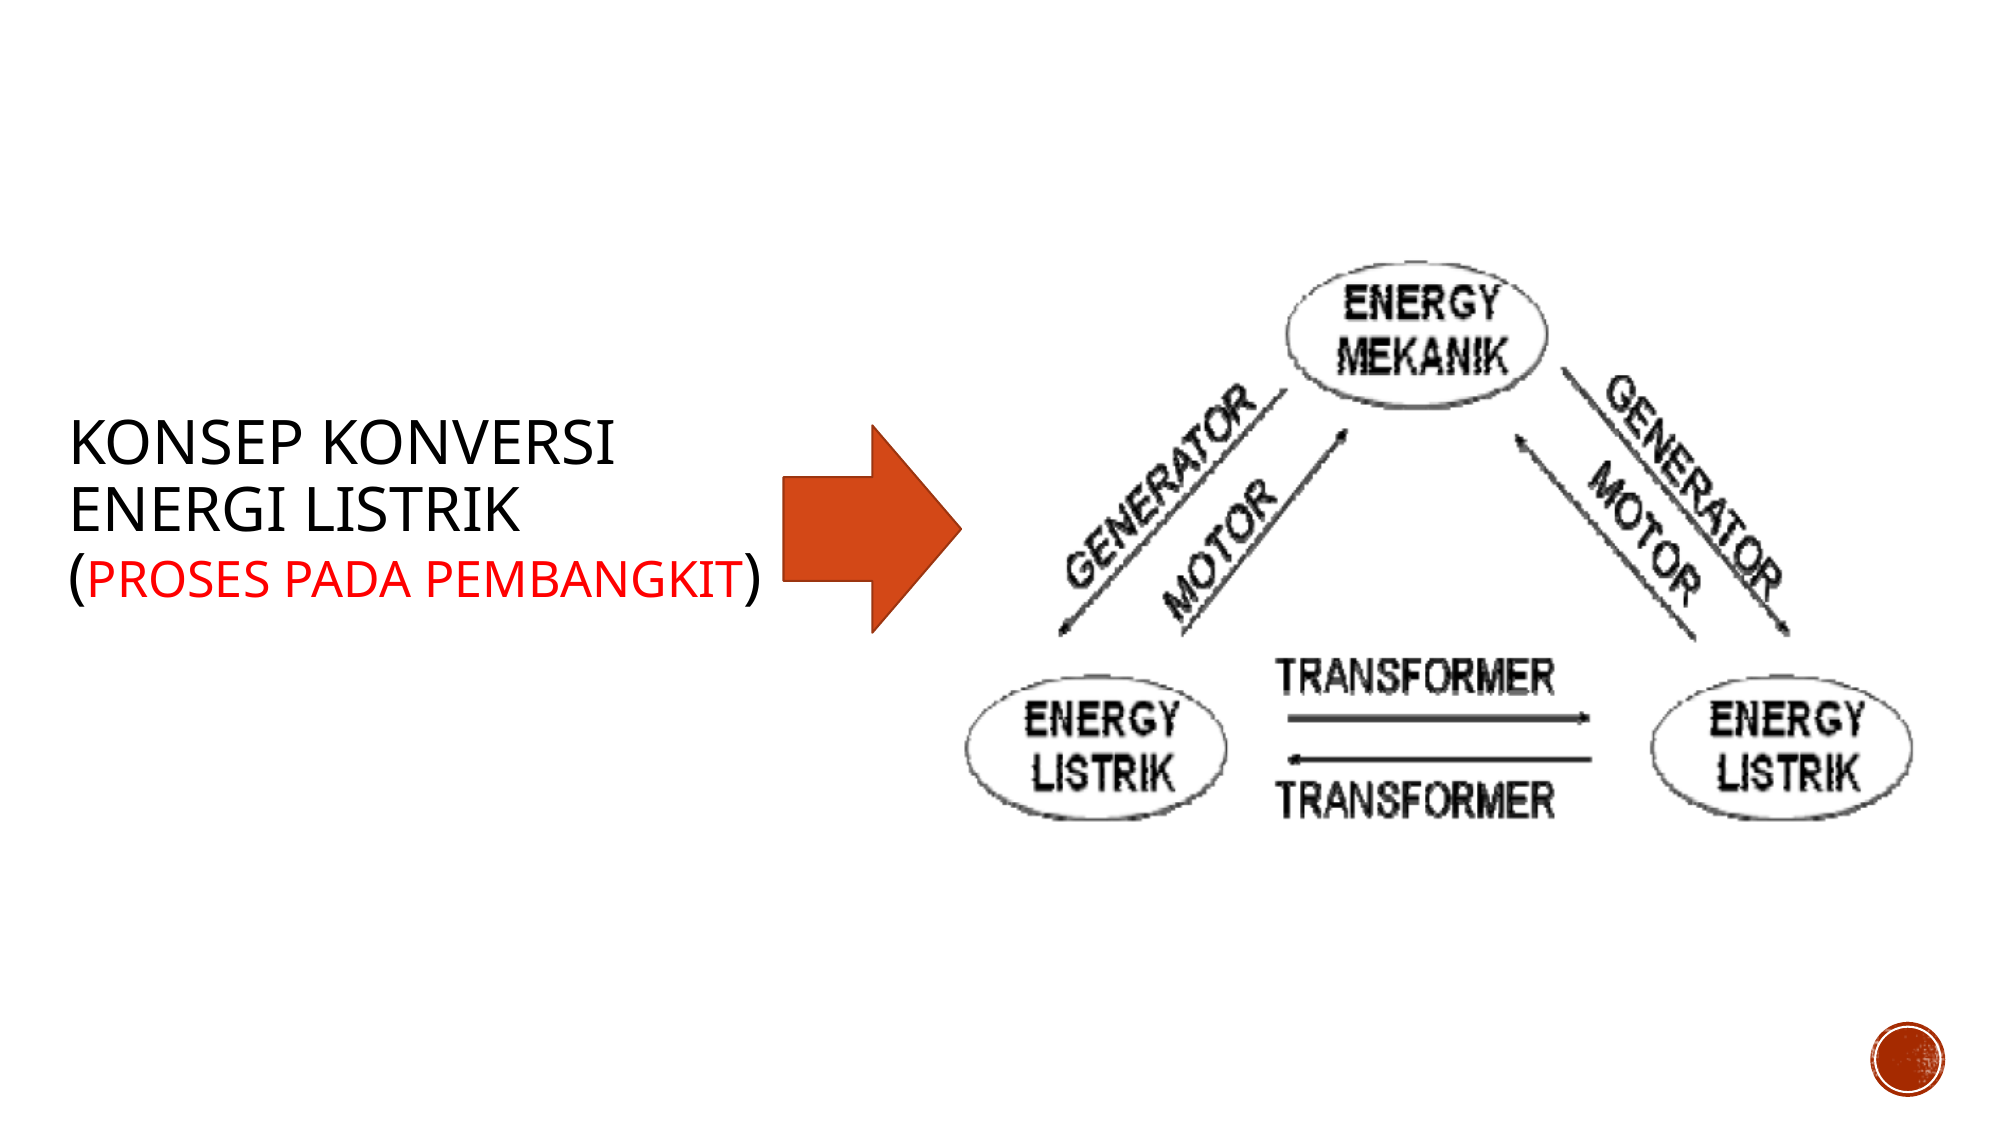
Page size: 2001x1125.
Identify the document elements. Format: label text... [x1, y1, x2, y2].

picture [933, 229, 1959, 853]
title Konsep konversi energI listrik (proses pada pembangkit) [53, 379, 784, 644]
text_box [782, 424, 930, 634]
